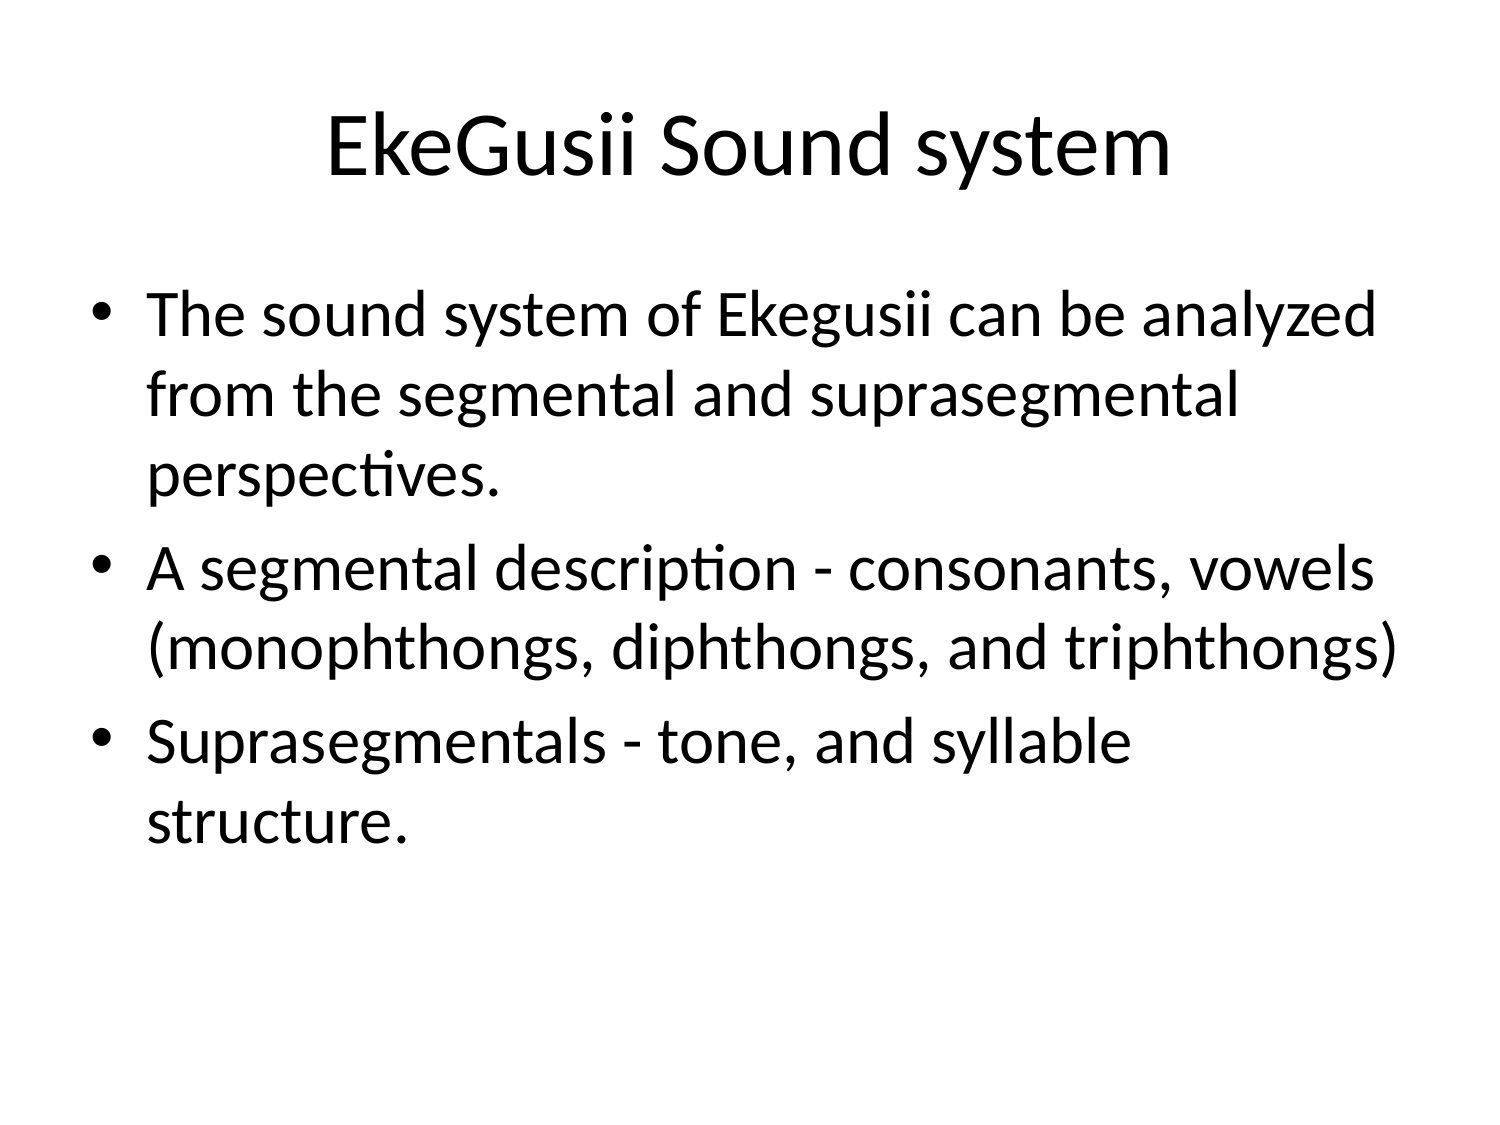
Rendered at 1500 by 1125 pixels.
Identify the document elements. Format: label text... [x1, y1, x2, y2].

list The sound system of Ekegusii can be analyzed from the segmental and suprasegmental perspectives. A segmental description - consonants, vowels (monophthongs, diphthongs, and triphthongs) Suprasegmentals - tone, and syllable structure. [75, 262, 1425, 1005]
title EkeGusii Sound system [75, 45, 1425, 233]
